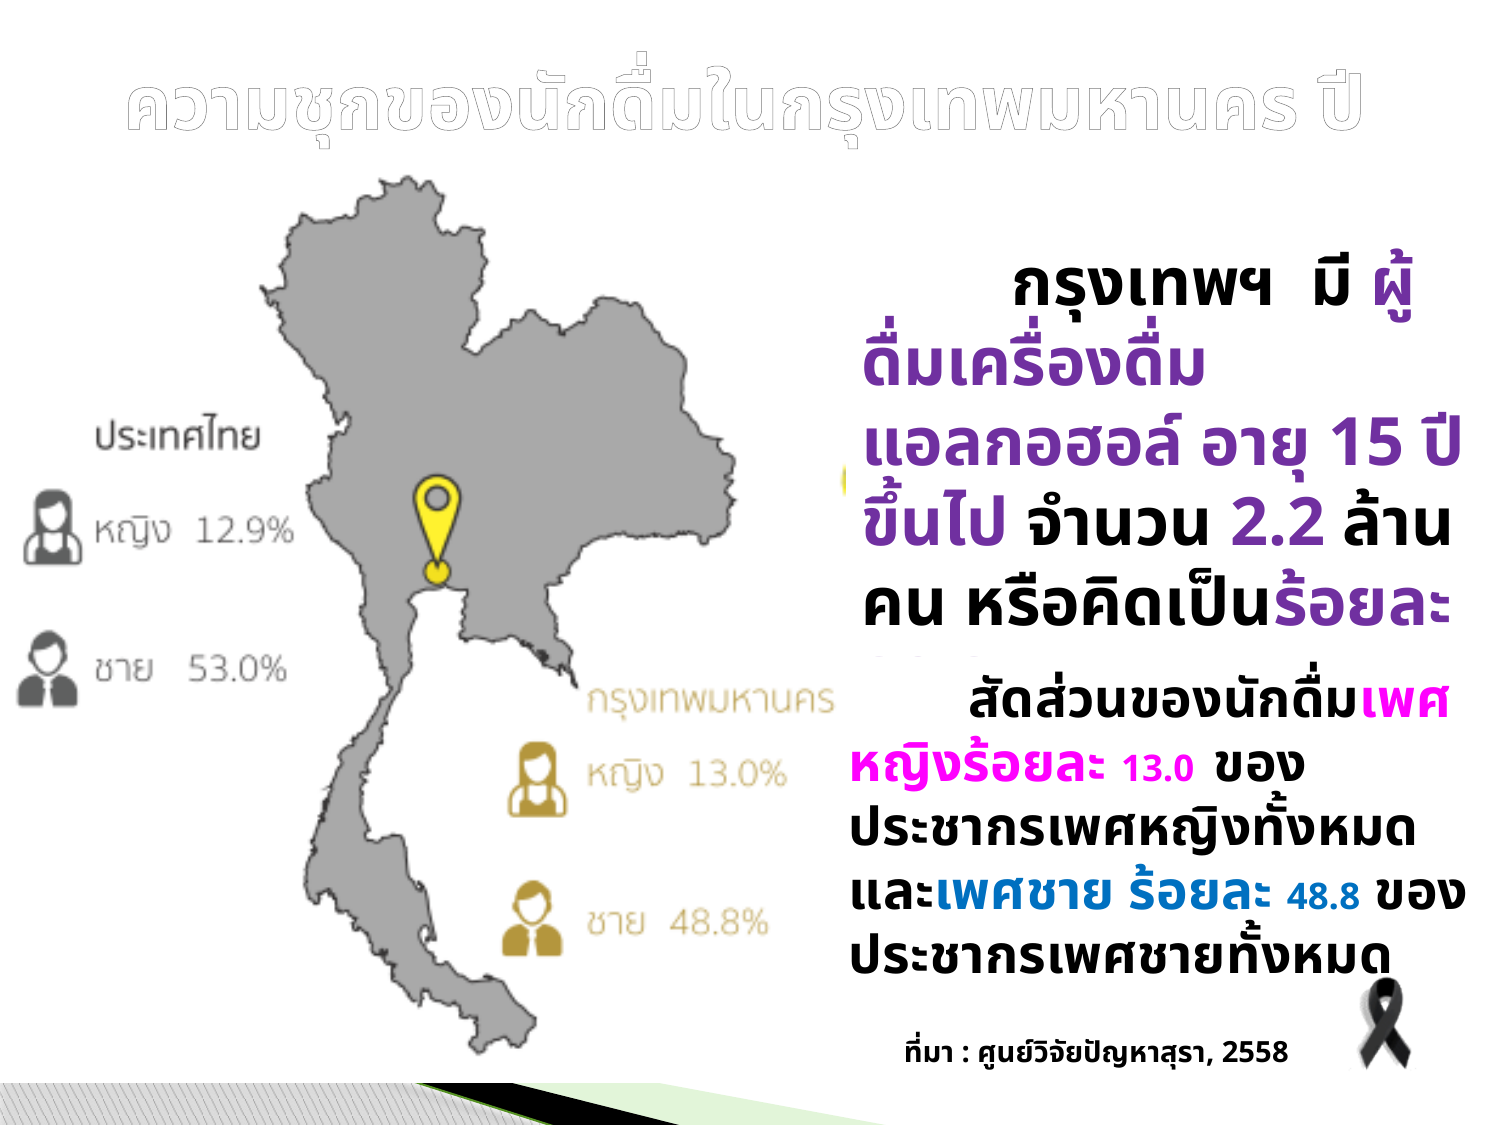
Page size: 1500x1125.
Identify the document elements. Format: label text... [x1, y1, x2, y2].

text_box ความชุกของนักดื่มในกรุงเทพมหานคร ปี 2558 [70, 47, 1421, 161]
text_box ที่มา : ศูนย์วิจัยปัญหาสุรา, 2558 [888, 1025, 1304, 1076]
picture [0, 159, 846, 1083]
text_box กรุงเทพฯ มี ผู้ดื่มเครื่องดื่มแอลกอฮอล์ อายุ 15 ปีขึ้นไป จำนวน 2.2 ล้านคน หรือคิดเป็นร้อยละ 30.3 [851, 231, 1499, 584]
picture [1347, 972, 1423, 1080]
text_box สัดส่วนของนักดื่มเพศหญิงร้อยละ 13.0 ของประชากรเพศหญิงทั้งหมด และเพศชาย ร้อยละ 48.8 ของประชากรเพศชายทั้งหมด [851, 656, 1489, 997]
